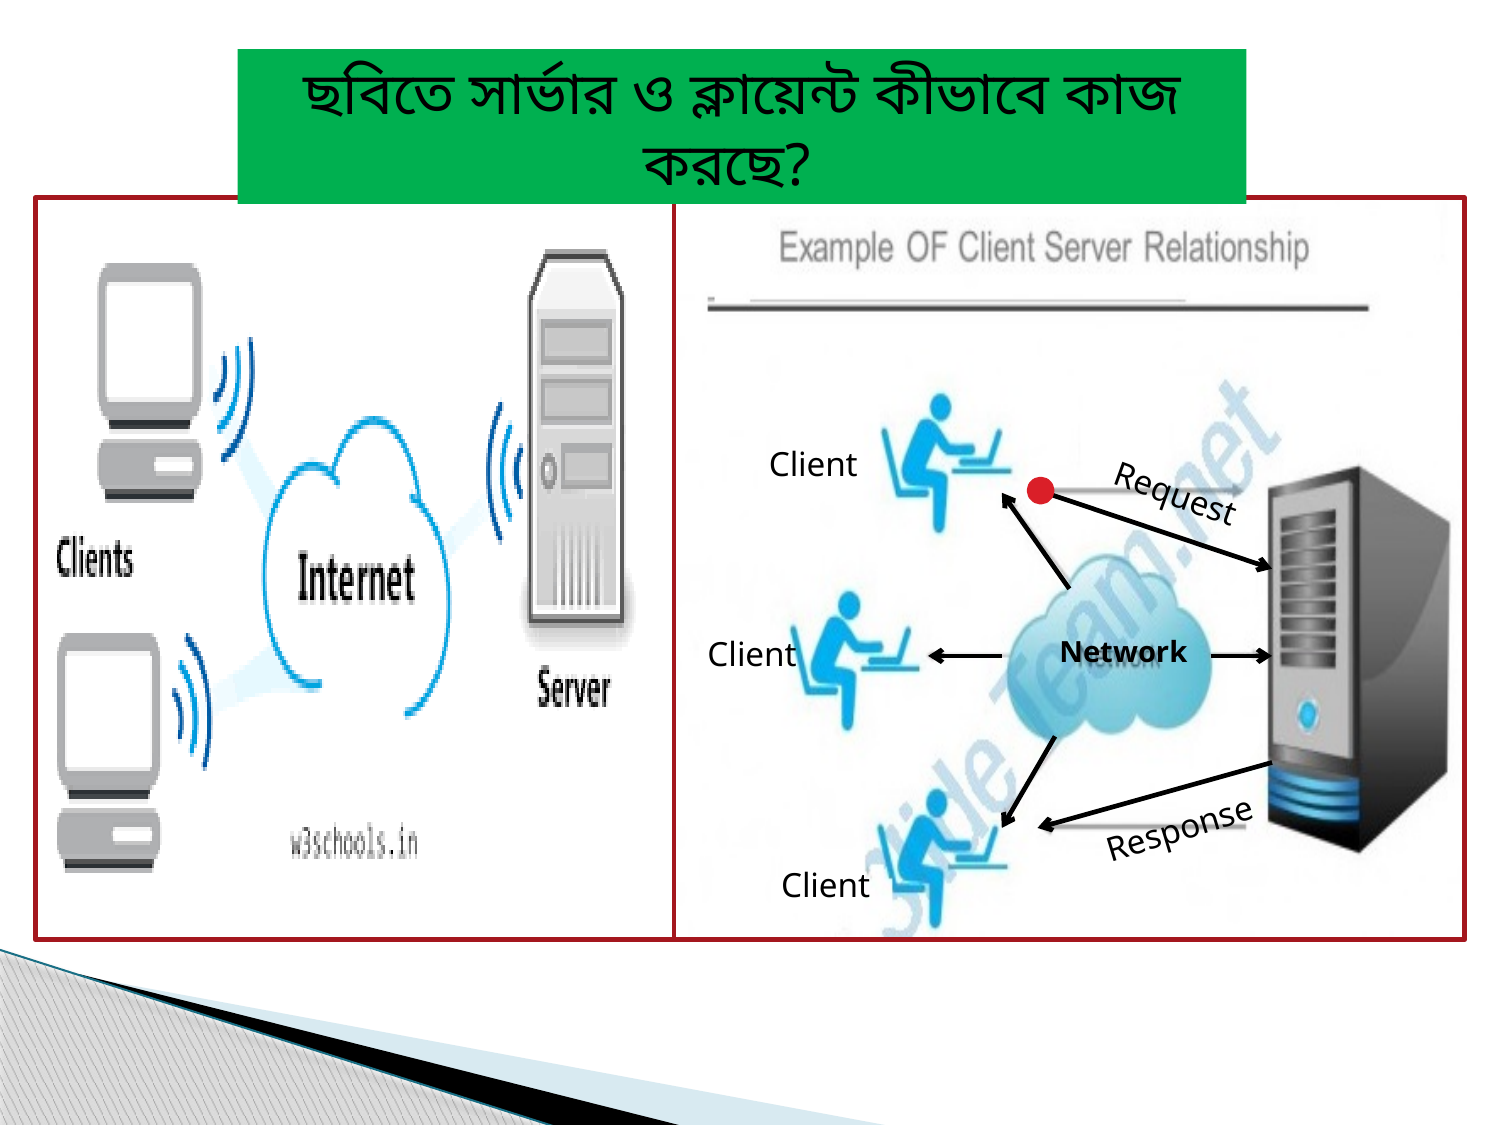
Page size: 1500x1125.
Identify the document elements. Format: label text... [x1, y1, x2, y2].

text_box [1001, 492, 1070, 590]
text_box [1032, 488, 1273, 569]
picture [37, 199, 1463, 938]
text_box ছবিতে সার্ভার ও ক্লায়েন্ট কীভাবে কাজ করছে? [237, 49, 1247, 199]
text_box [1001, 736, 1056, 829]
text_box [1061, 762, 1273, 829]
